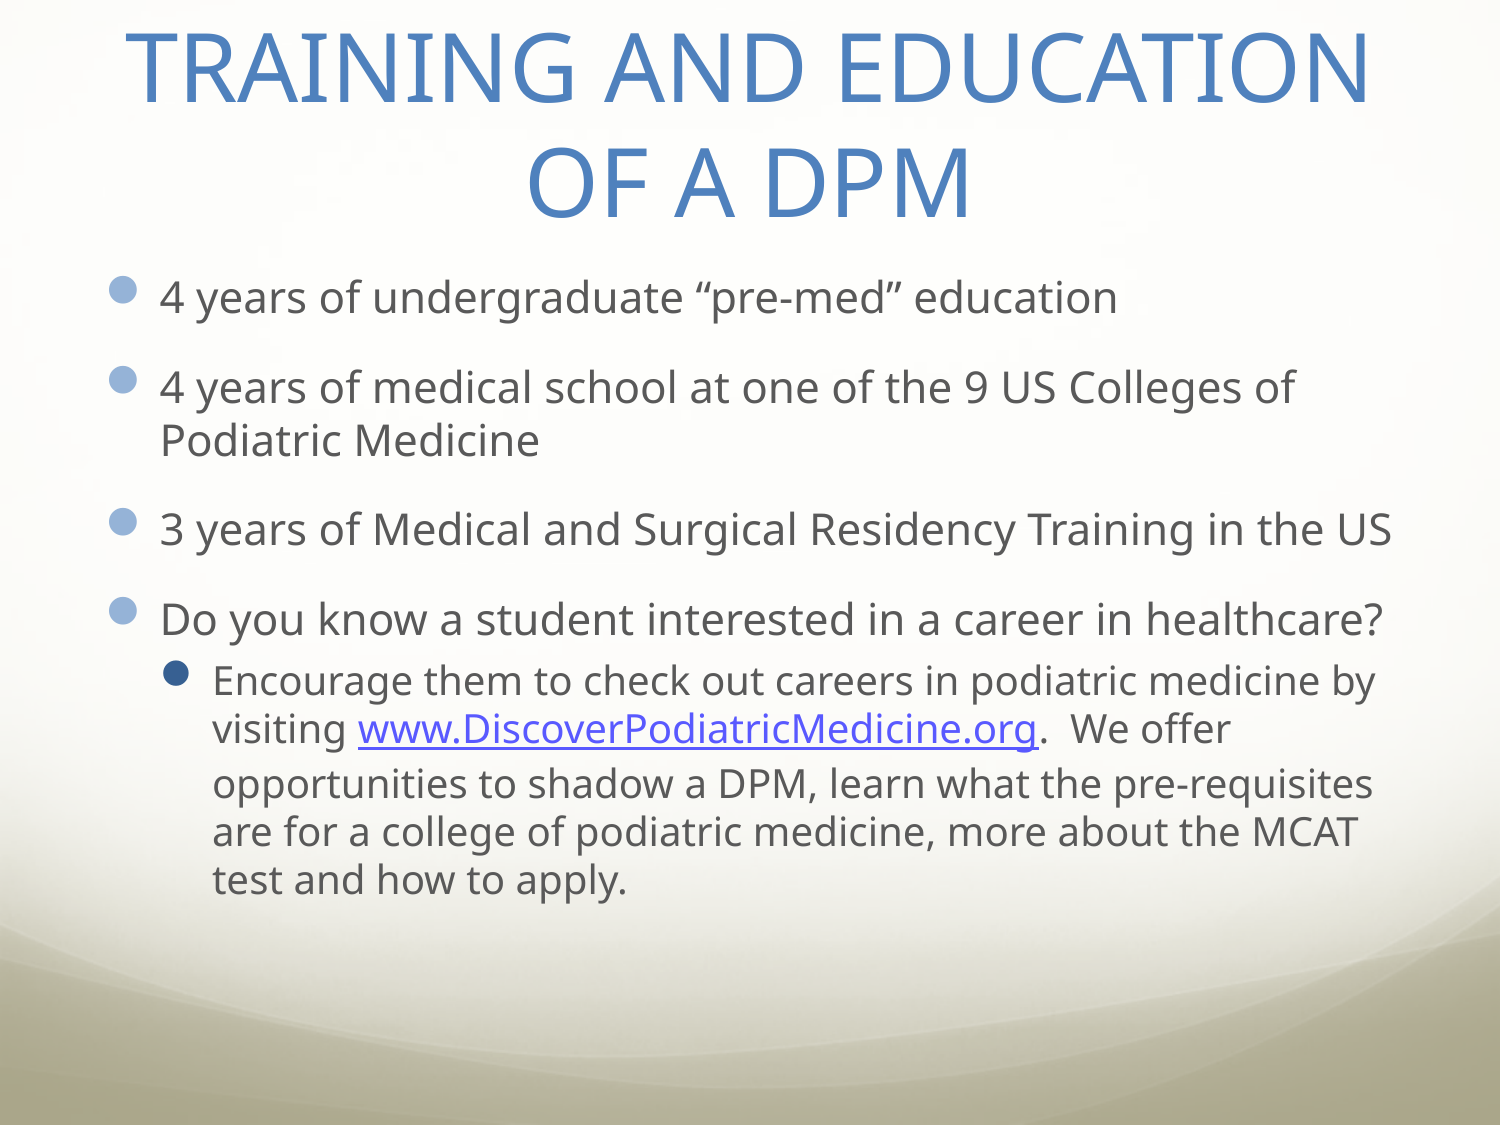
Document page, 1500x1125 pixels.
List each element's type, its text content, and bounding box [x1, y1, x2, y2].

list 4 years of undergraduate “pre-med” education 4 years of medical school at one of the 9 US Colleges of Podiatric Medicine 3 years of Medical and Surgical Residency Training in the US Do you know a student interested in a career in healthcare? Encourage them to check out careers in podiatric medicine by visiting www.DiscoverPodiatricMedicine.org. We offer opportunities to shadow a DPM, learn what the pre-requisites are for a college of podiatric medicine, more about the MCAT test and how to apply. [90, 262, 1410, 975]
title TRAINING AND EDUCATION OF A DPM [90, 25, 1410, 245]
